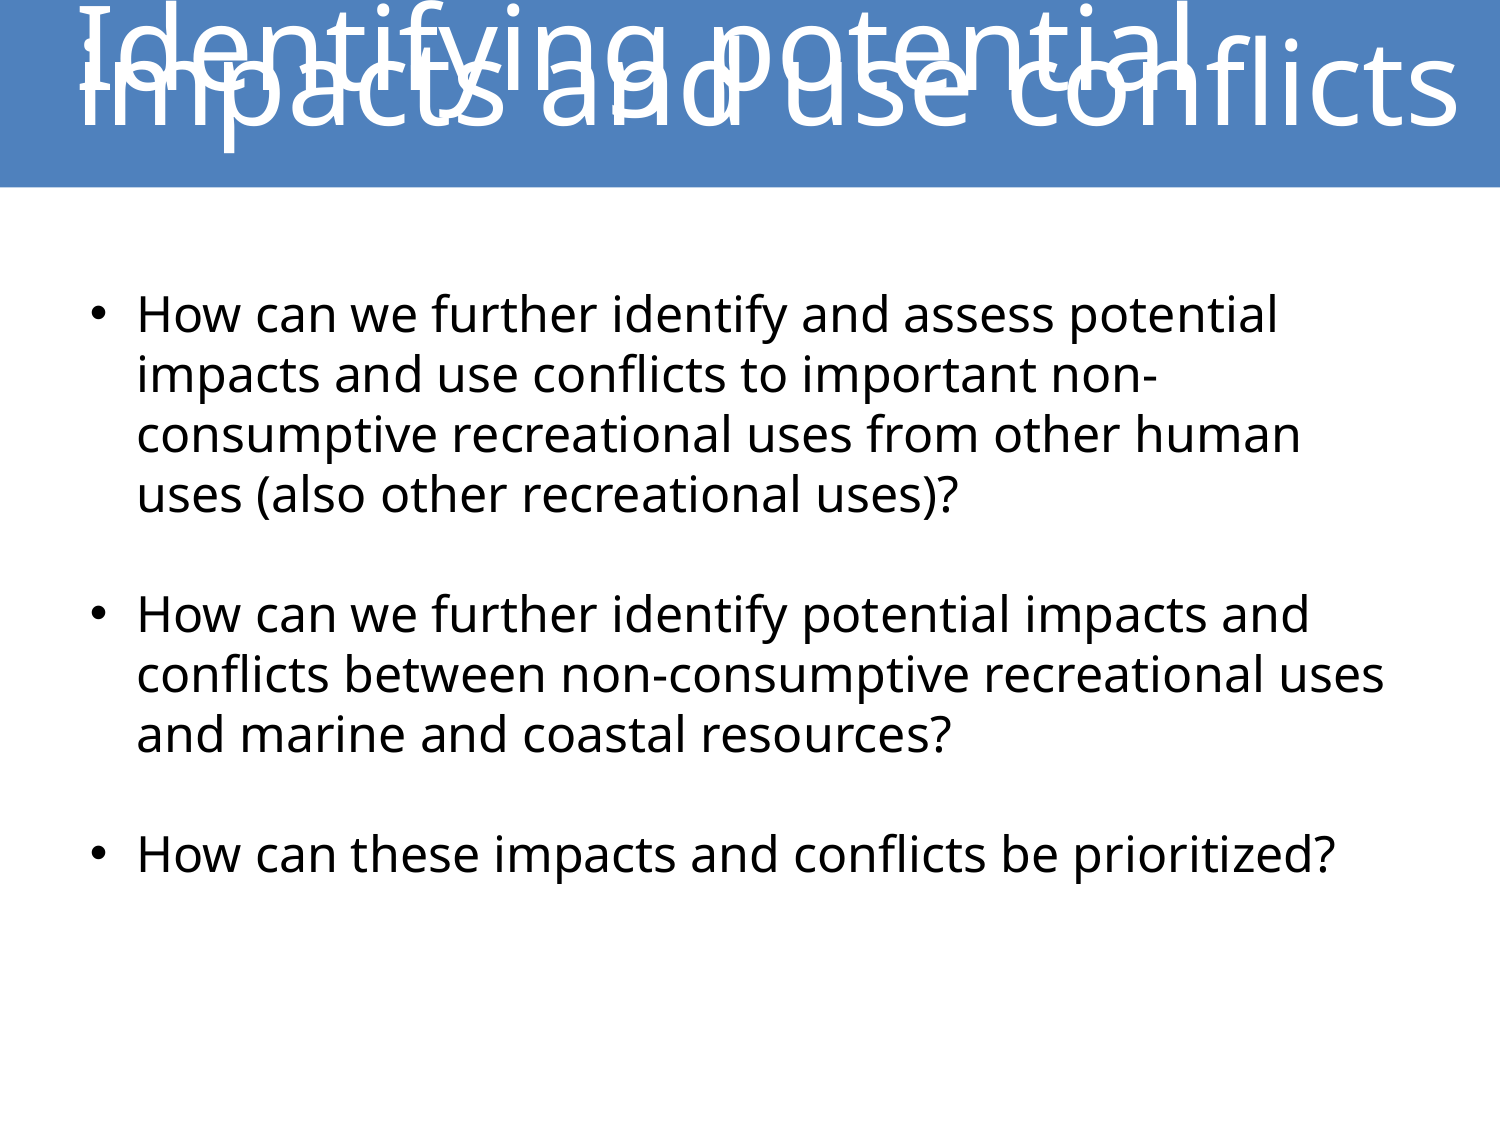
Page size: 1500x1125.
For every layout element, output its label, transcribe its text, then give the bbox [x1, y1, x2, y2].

text_box How can we further identify and assess potential impacts and use conflicts to important non-consumptive recreational uses from other human uses (also other recreational uses)? How can we further identify potential impacts and conflicts between non-consumptive recreational uses and marine and coastal resources? How can these impacts and conflicts be prioritized? [74, 274, 1413, 890]
text_box Identifying potential impacts and use conflicts [0, 0, 1500, 188]
